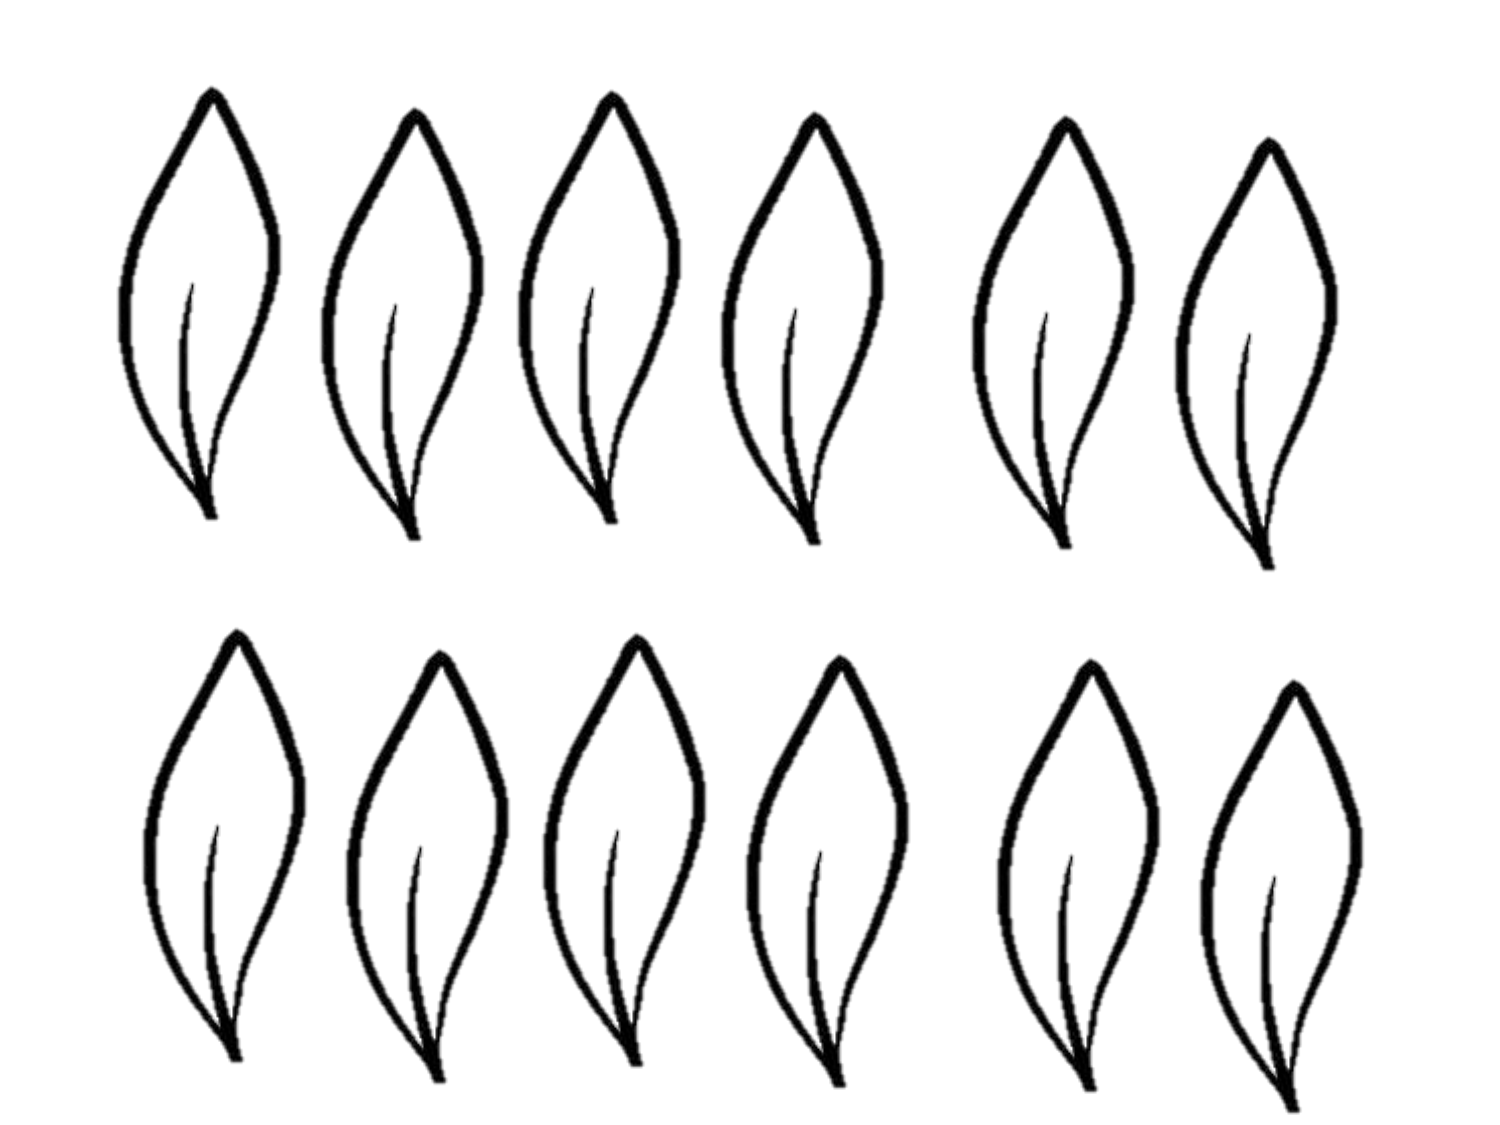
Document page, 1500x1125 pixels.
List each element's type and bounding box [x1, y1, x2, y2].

picture [54, 26, 1371, 576]
picture [79, 568, 1396, 1119]
